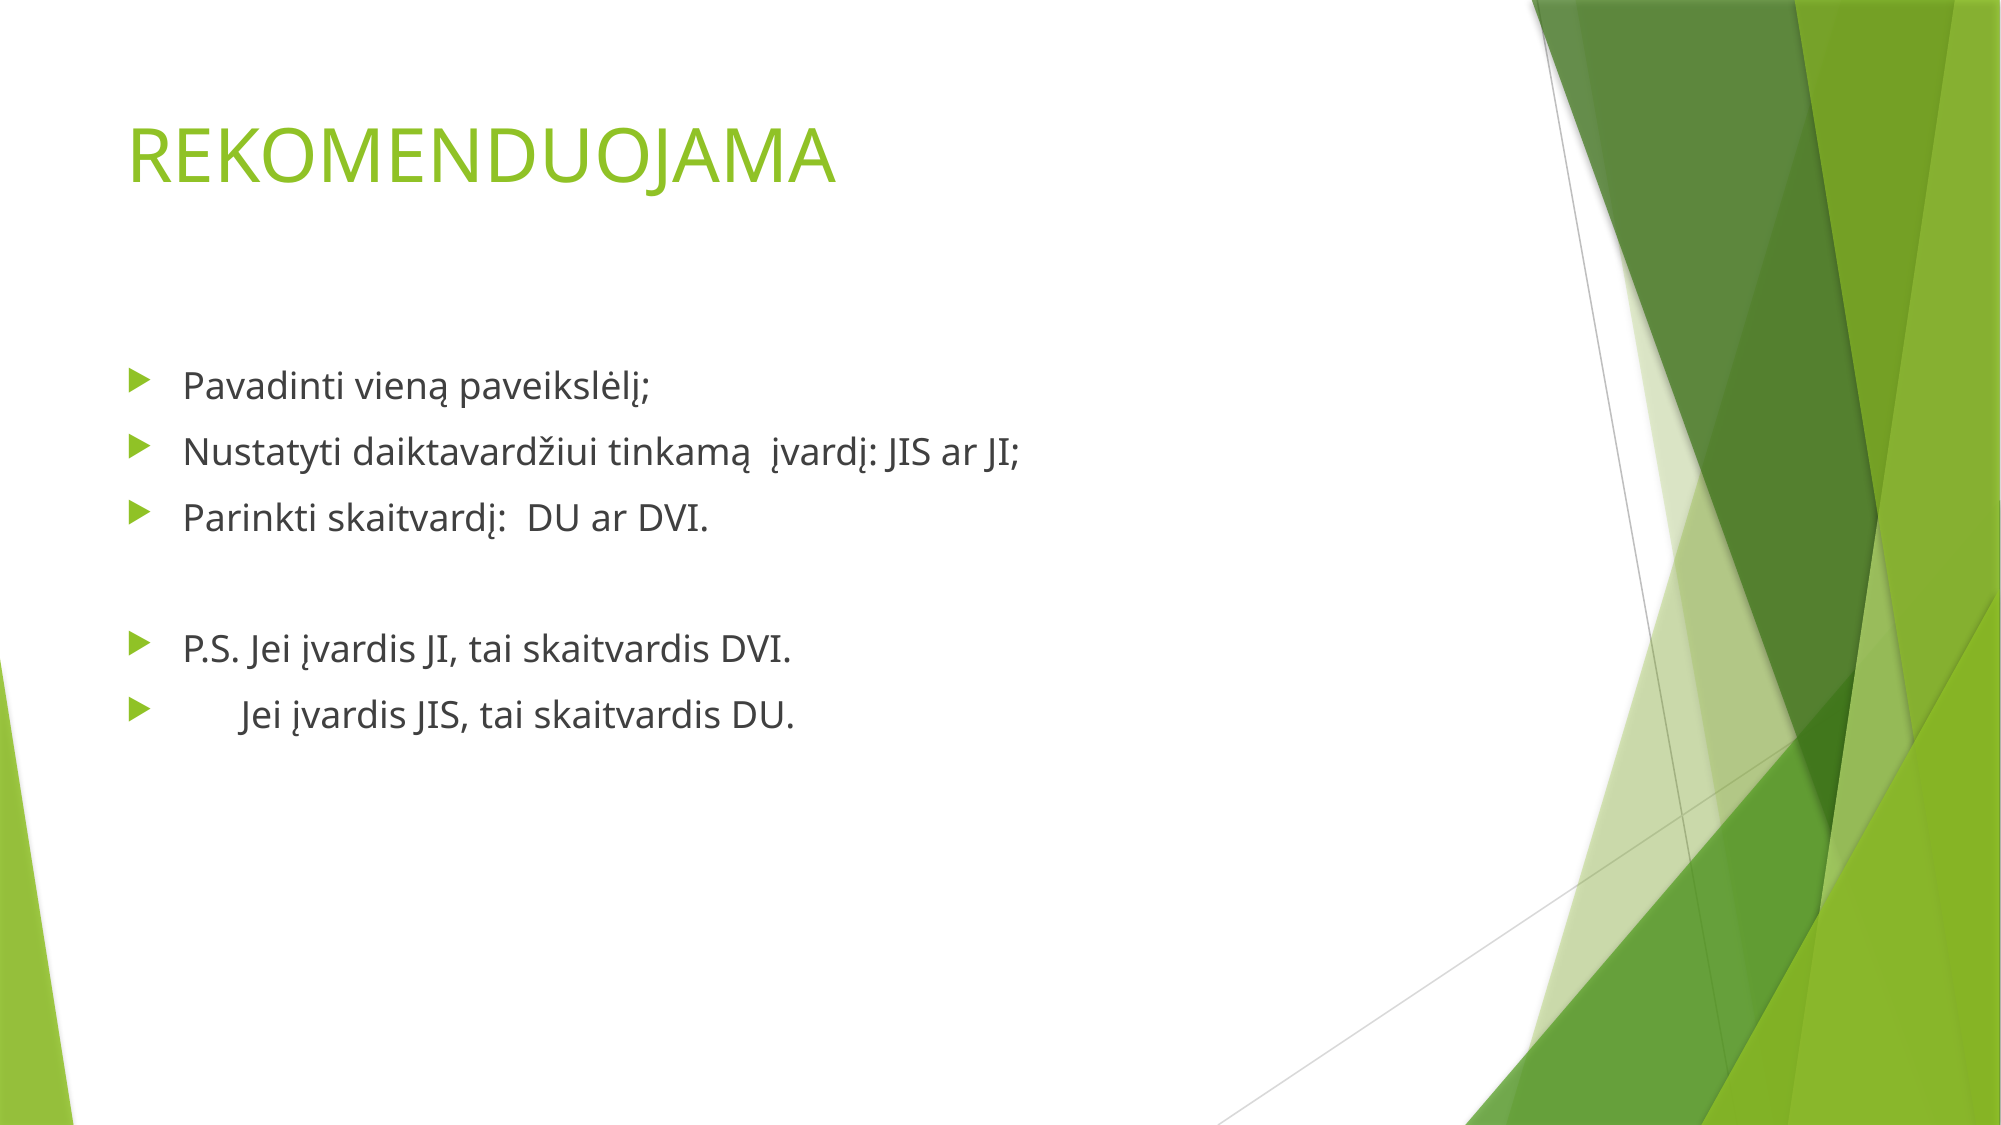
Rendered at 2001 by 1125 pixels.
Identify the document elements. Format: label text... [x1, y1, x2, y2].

title REKOMENDUOJAMA [111, 99, 1522, 317]
list Pavadinti vieną paveikslėlį; Nustatyti daiktavardžiui tinkamą įvardį: JIS ar JI; Parinkti skaitvardį: DU ar DVI. P.S. Jei įvardis JI, tai skaitvardis DVI. Jei įvardis JIS, tai skaitvardis DU. [111, 354, 1522, 992]
